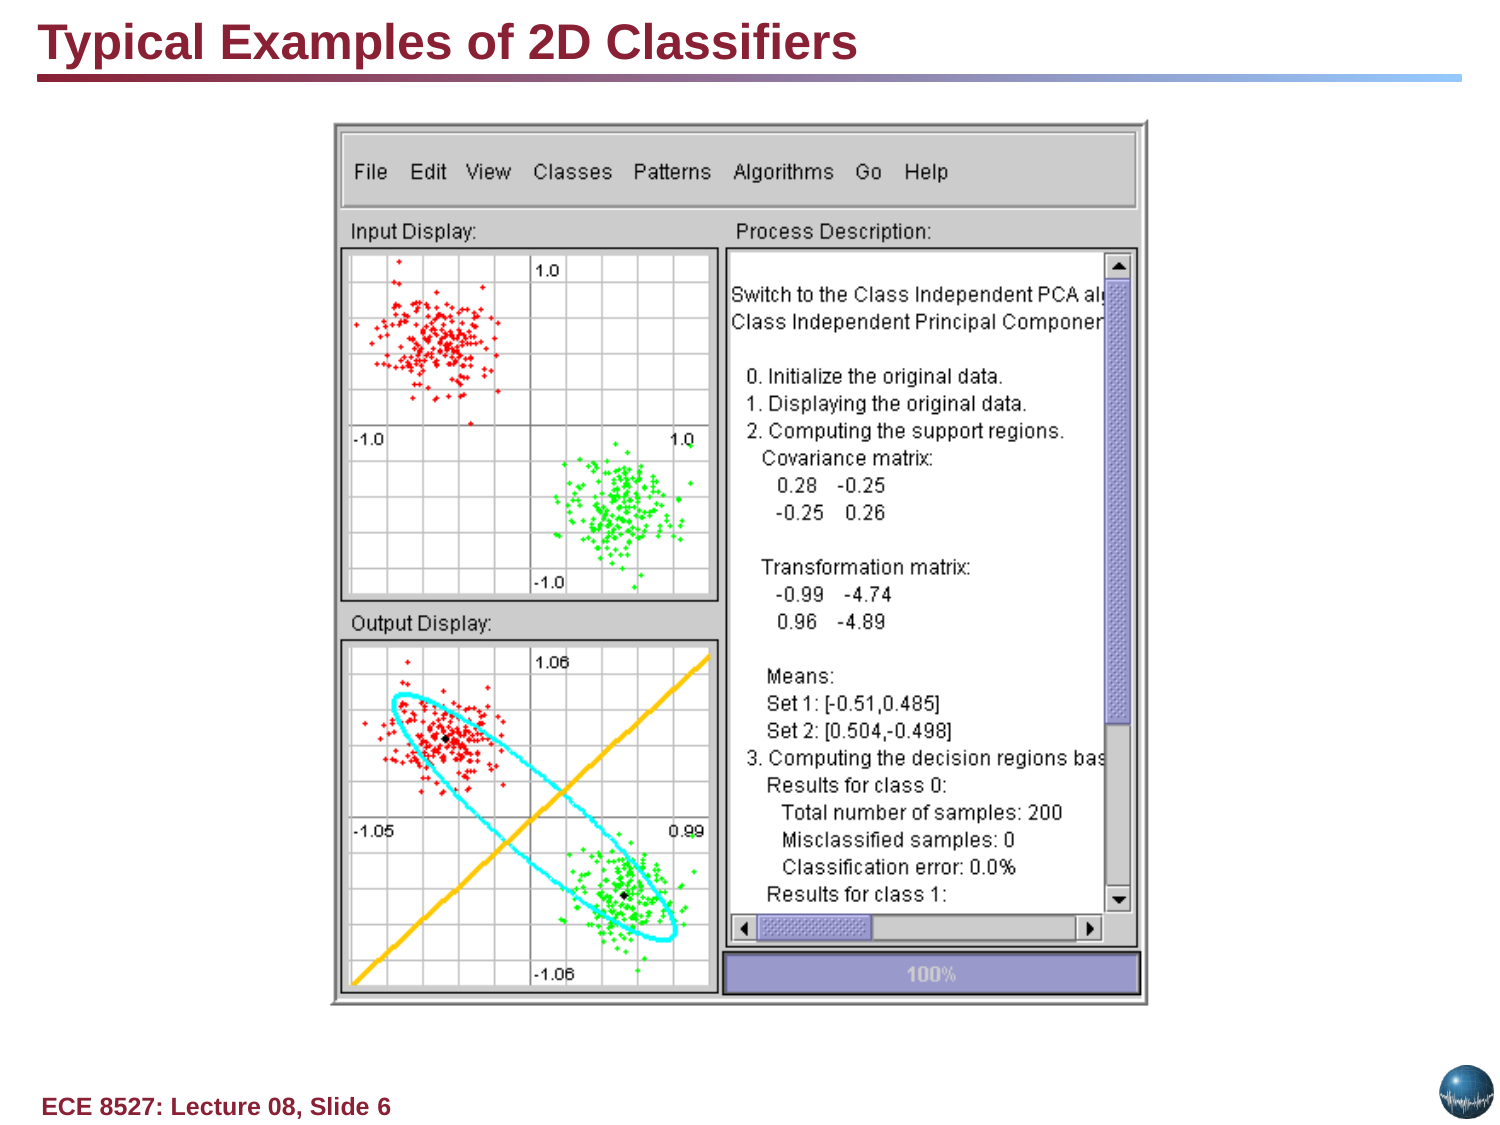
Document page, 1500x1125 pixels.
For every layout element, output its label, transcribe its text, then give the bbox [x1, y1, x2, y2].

picture [315, 114, 1152, 1013]
picture [1439, 1065, 1494, 1119]
text_box Typical Examples of 2D Classifiers [37, 9, 1461, 70]
